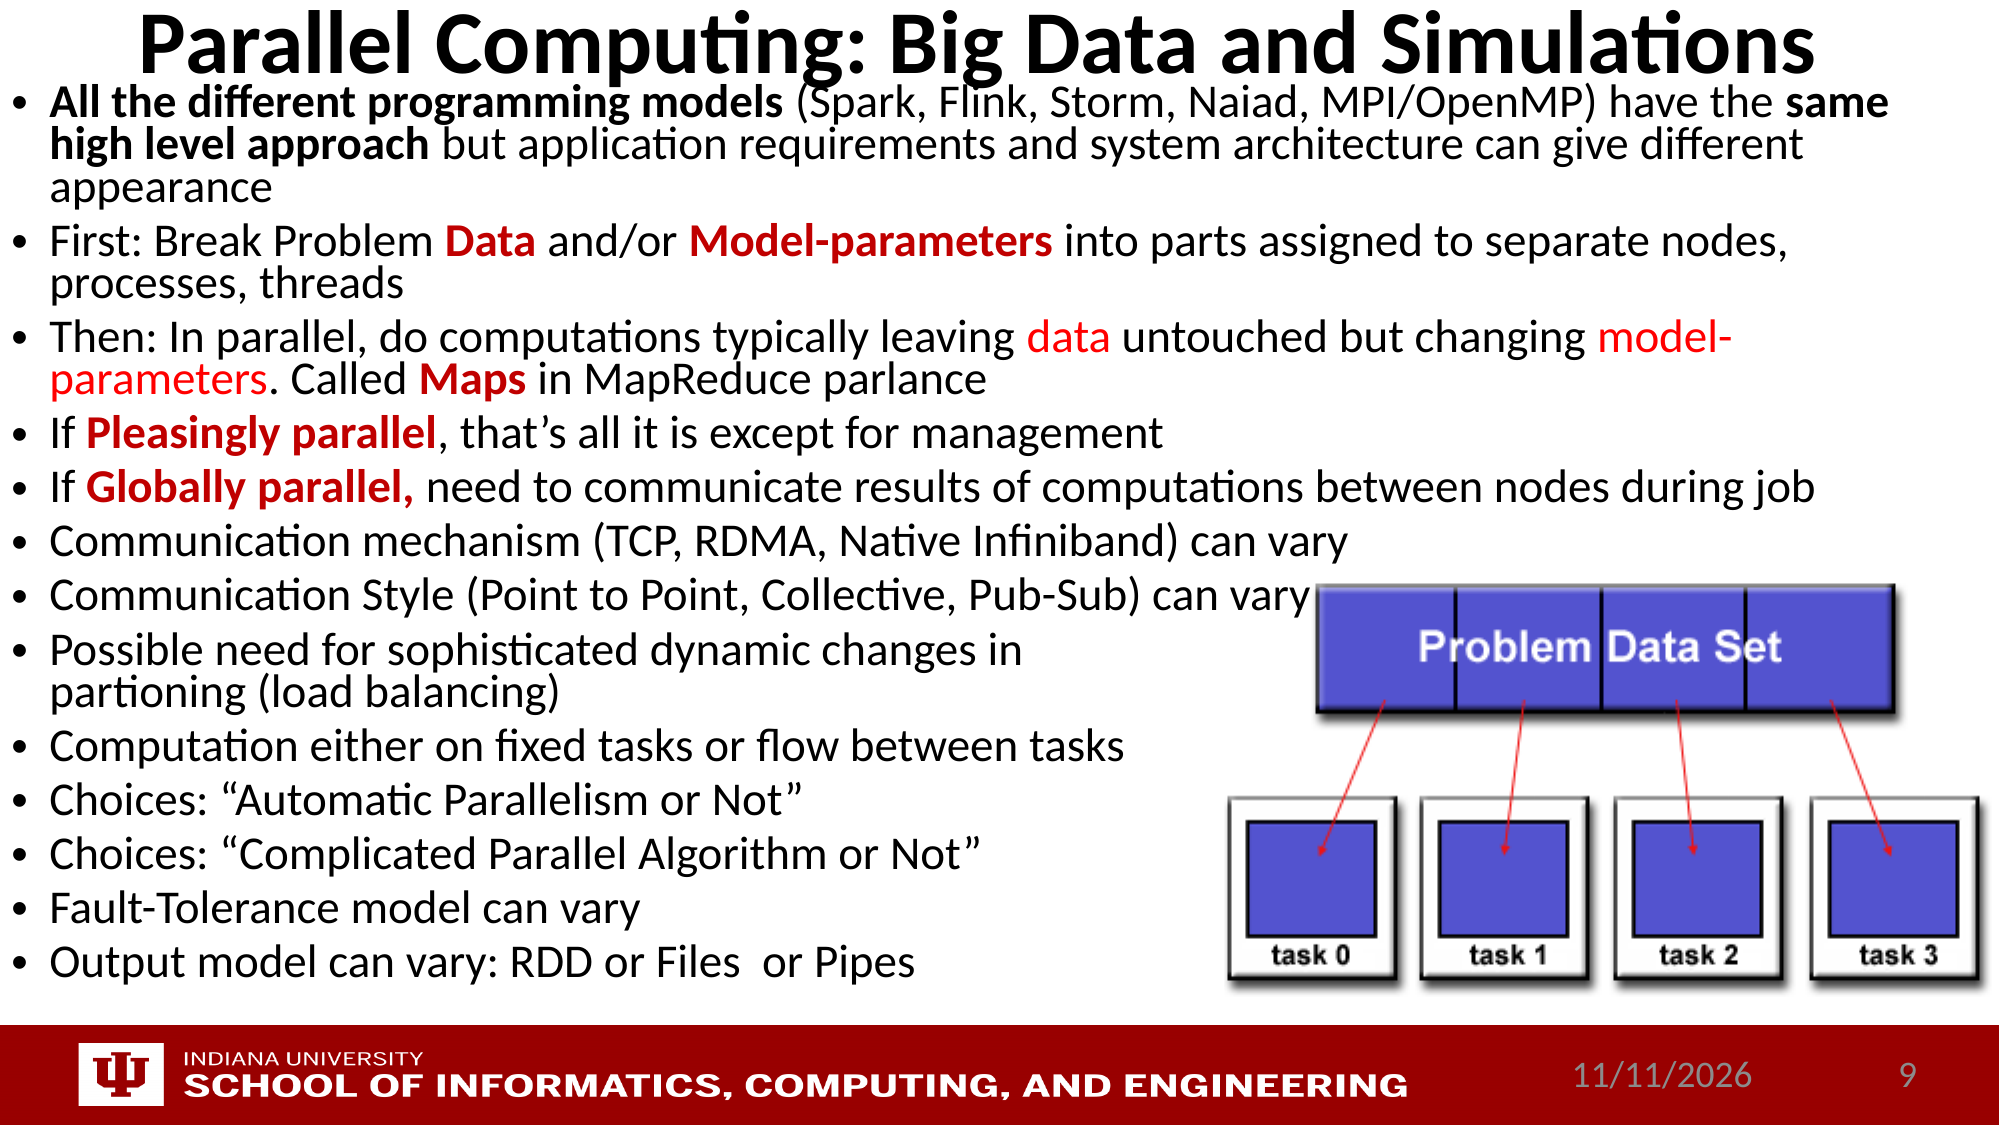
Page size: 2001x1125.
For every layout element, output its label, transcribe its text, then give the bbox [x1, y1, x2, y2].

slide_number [1556, 1042, 1754, 1103]
list All the different programming models (Spark, Flink, Storm, Naiad, MPI/OpenMP) have the same high level approach but application requirements and system architecture can give different appearance First: Break Problem Data and/or Model-parameters into parts assigned to separate nodes, processes, threads Then: In parallel, do computations typically leaving data untouched but changing model-parameters. Called Maps in MapReduce parlance If Pleasingly parallel, that’s all it is except for management If Globally parallel, need to communicate results of computations between nodes during job Communication mechanism (TCP, RDMA, Native Infiniband) can vary Communication Style (Point to Point, Collective, Pub-Sub) can vary Possible need for sophisticated dynamic changes in partioning (load balancing) Computation either on fixed tasks or flow between tasks Choices: “Automatic Parallelism or Not” Choices: “Complicated Parallel Algorithm or Not” Fault-Tolerance model can vary Output model can vary: RDD or Files or Pipes [0, 76, 1962, 1001]
slide_number 9 [1754, 1042, 1932, 1103]
title Parallel Computing: Big Data and Simulations [116, 0, 1842, 76]
picture [0, 1025, 1999, 1125]
picture [1224, 568, 2000, 1001]
